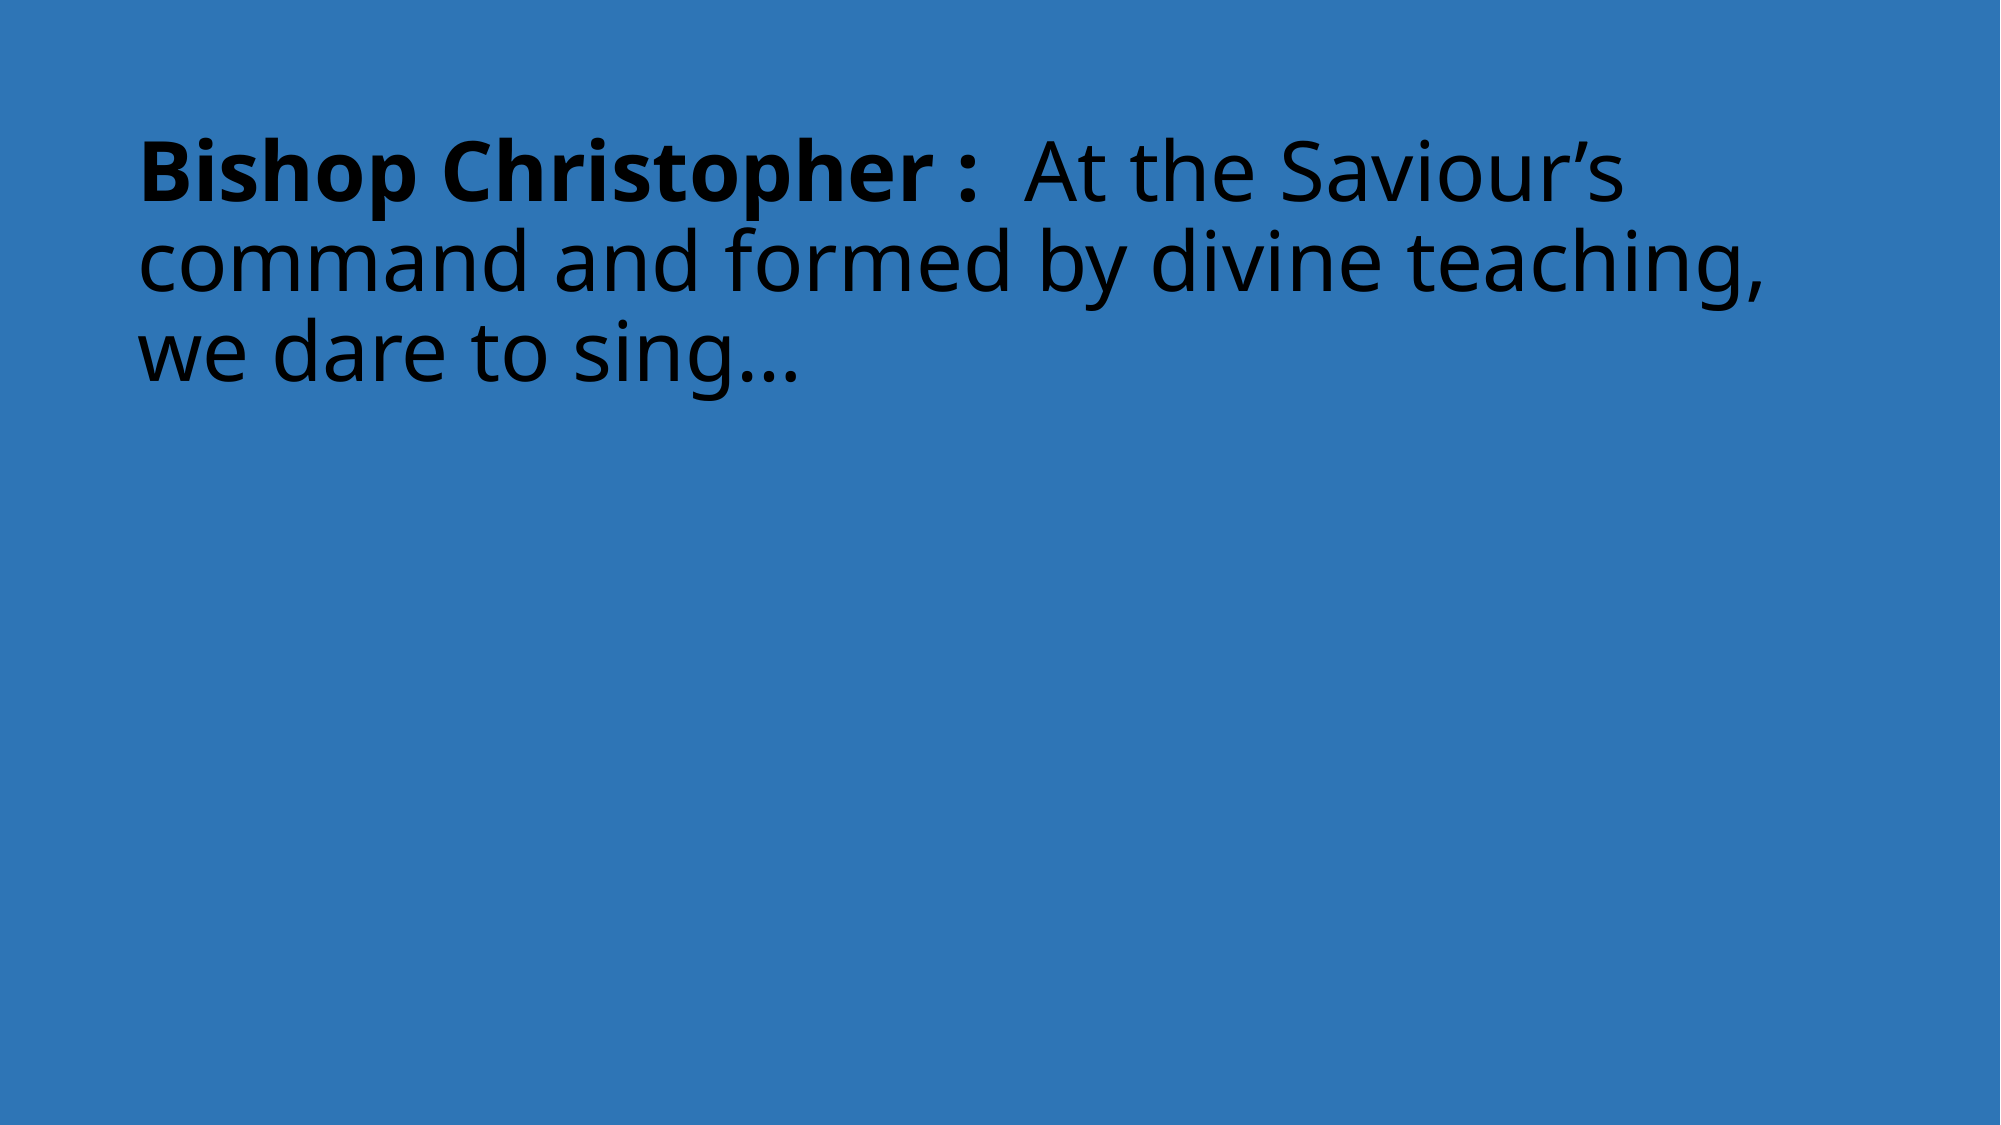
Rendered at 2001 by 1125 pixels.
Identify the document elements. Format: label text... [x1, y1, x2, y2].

list Bishop Christopher : At the Saviour’s command and formed by divine teaching, we dare to sing… [122, 121, 1847, 836]
